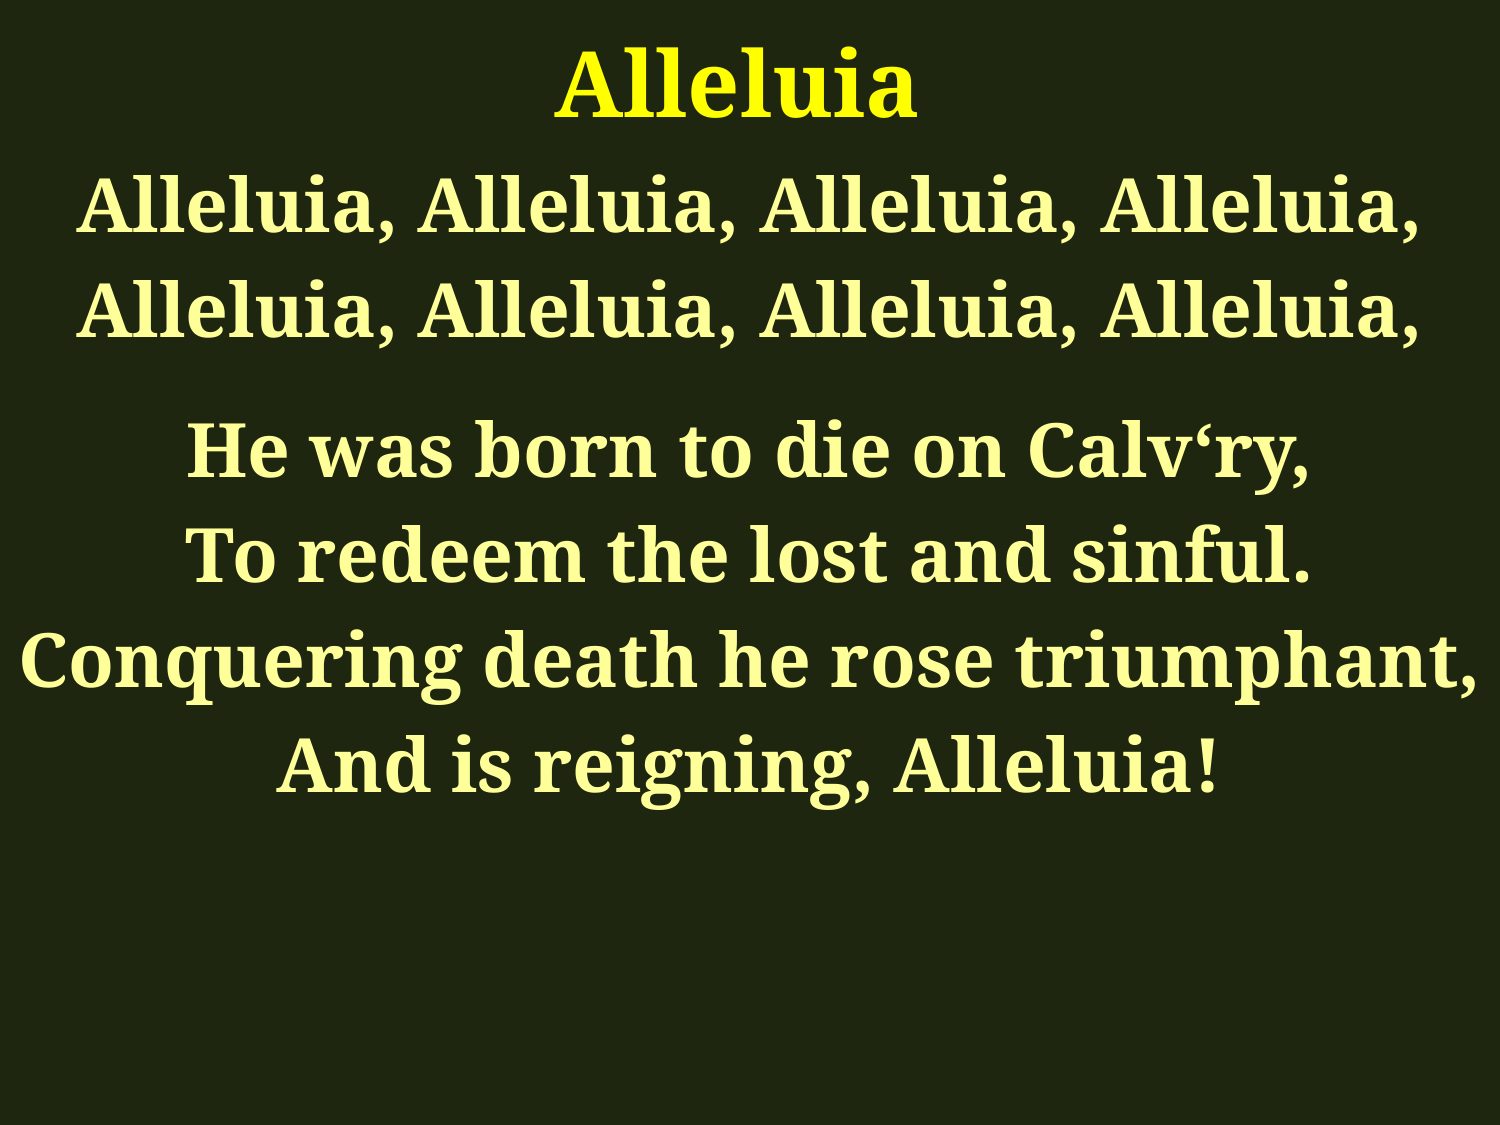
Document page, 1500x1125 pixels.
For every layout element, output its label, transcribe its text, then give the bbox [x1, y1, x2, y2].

list Alleluia, Alleluia, Alleluia, Alleluia, Alleluia, Alleluia, Alleluia, Alleluia, He was born to die on Calv‘ry, To redeem the lost and sinful. Conquering death he rose triumphant, And is reigning, Alleluia! [0, 149, 1500, 893]
title Alleluia [62, 0, 1413, 149]
